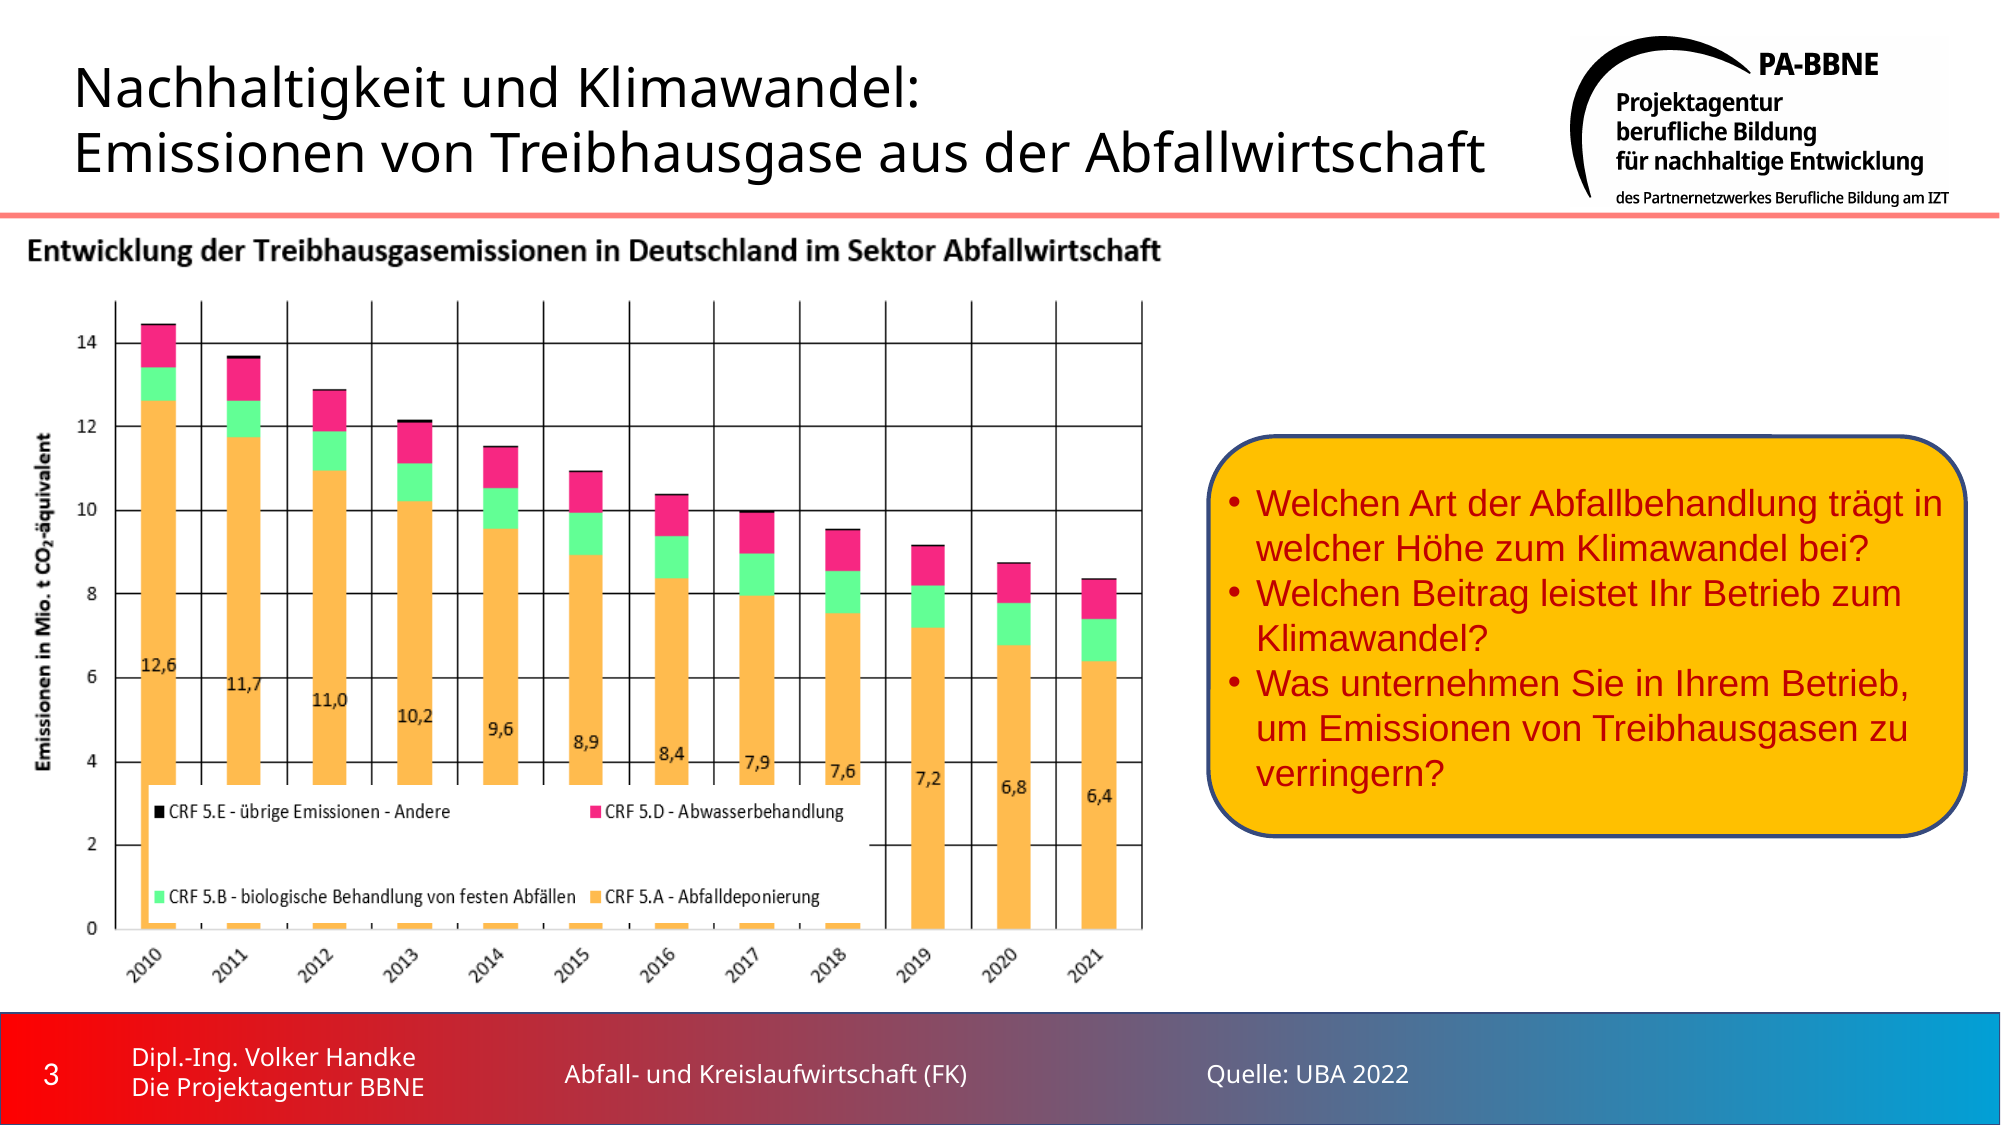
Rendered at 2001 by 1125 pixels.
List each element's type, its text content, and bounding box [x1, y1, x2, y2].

slide_number 3 [0, 1026, 102, 1118]
title Nachhaltigkeit und Klimawandel: Emissionen von Treibhausgase aus der Abfallwirtschaft [59, 29, 1561, 207]
text_box Welchen Art der Abfallbehandlung trägt in welcher Höhe zum Klimawandel bei? Welchen Beitrag leistet Ihr Betrieb zum Klimawandel? Was unternehmen Sie in Ihrem Betrieb, um Emissionen von Treibhausgasen zu verringern? [1212, 436, 1966, 837]
picture [0, 224, 1208, 1008]
picture [1570, 36, 1949, 207]
list Abfall- und Kreislaufwirtschaft (FK) [549, 1026, 1179, 1118]
list Quelle: UBA 2022 [1191, 1026, 1949, 1118]
footer Dipl.-Ing. Volker Handke Die Projektagentur BBNE [116, 1026, 533, 1118]
